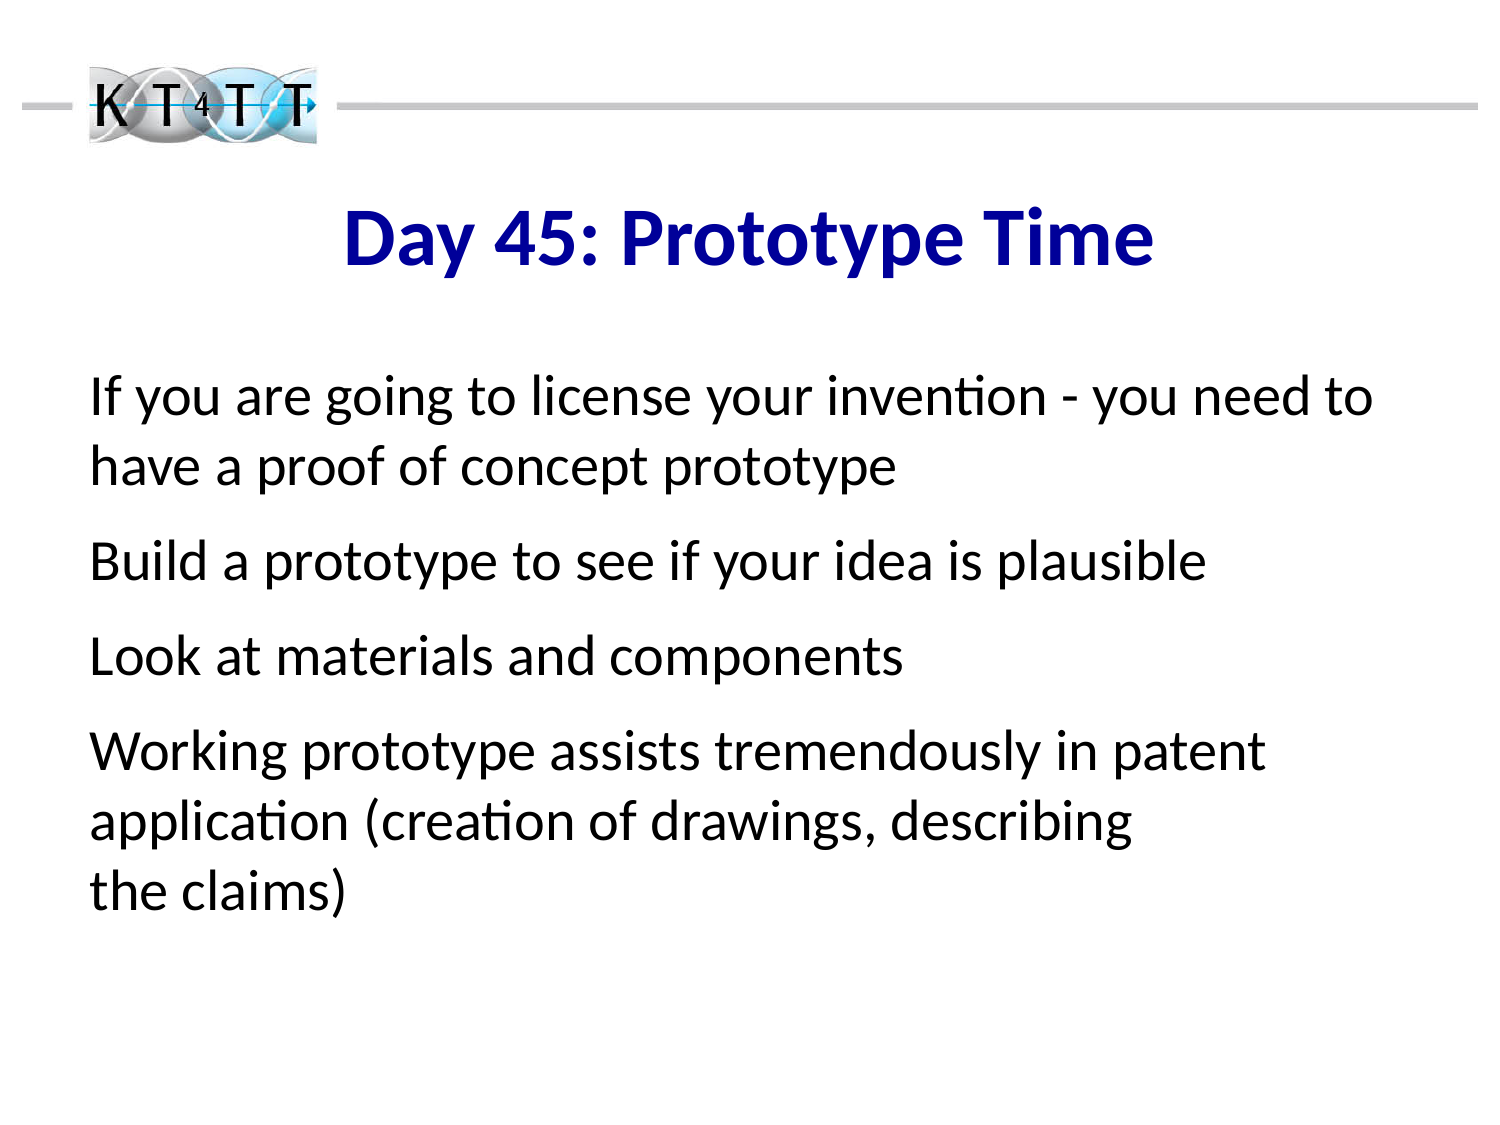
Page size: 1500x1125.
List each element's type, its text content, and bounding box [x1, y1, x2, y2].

picture [22, 0, 1478, 1125]
title Day 45: Prototype Time [75, 174, 1425, 350]
list If you are going to license your invention - you need to have a proof of concept prototype Build a prototype to see if your idea is plausible Look at materials and components Working prototype assists tremendously in patent application (creation of drawings, describing the claims) [75, 350, 1425, 1093]
